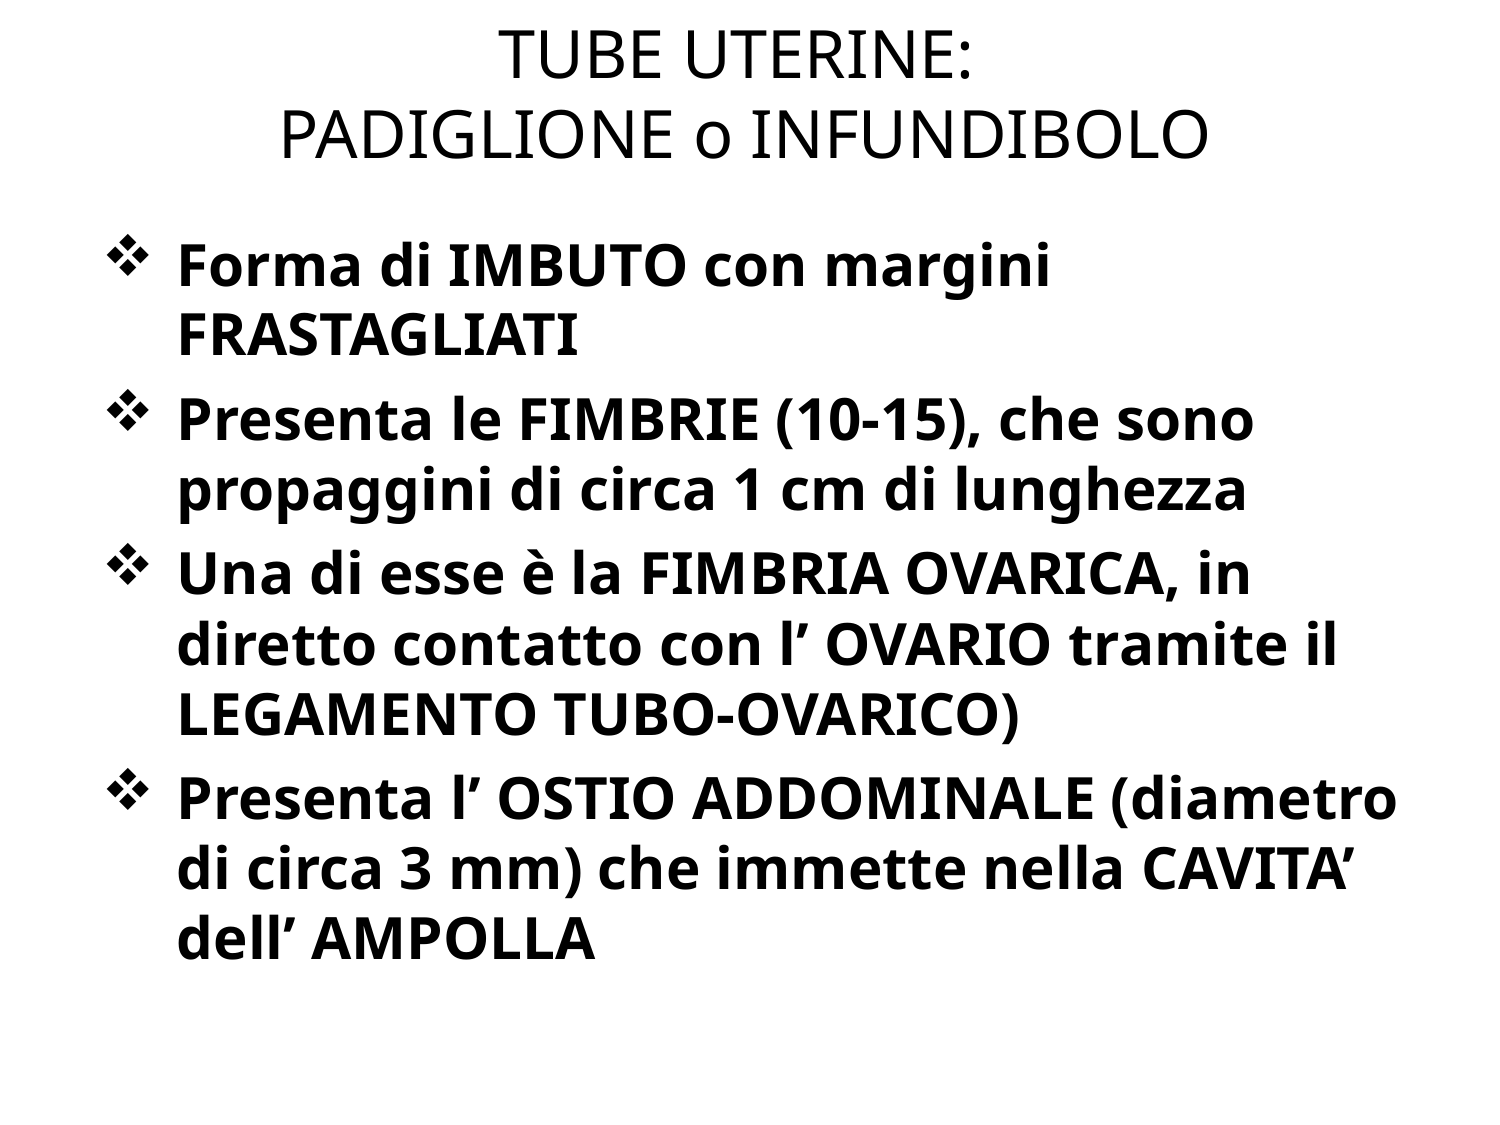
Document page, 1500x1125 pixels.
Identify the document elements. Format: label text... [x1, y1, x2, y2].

list Forma di IMBUTO con margini FRASTAGLIATI Presenta le FIMBRIE (10-15), che sono propaggini di circa 1 cm di lunghezza Una di esse è la FIMBRIA OVARICA, in diretto contatto con l’ OVARIO tramite il LEGAMENTO TUBO-OVARICO) Presenta l’ OSTIO ADDOMINALE (diametro di circa 3 mm) che immette nella CAVITA’ dell’ AMPOLLA [87, 219, 1435, 1125]
title TUBE UTERINE: PADIGLIONE o INFUNDIBOLO [51, 3, 1440, 179]
